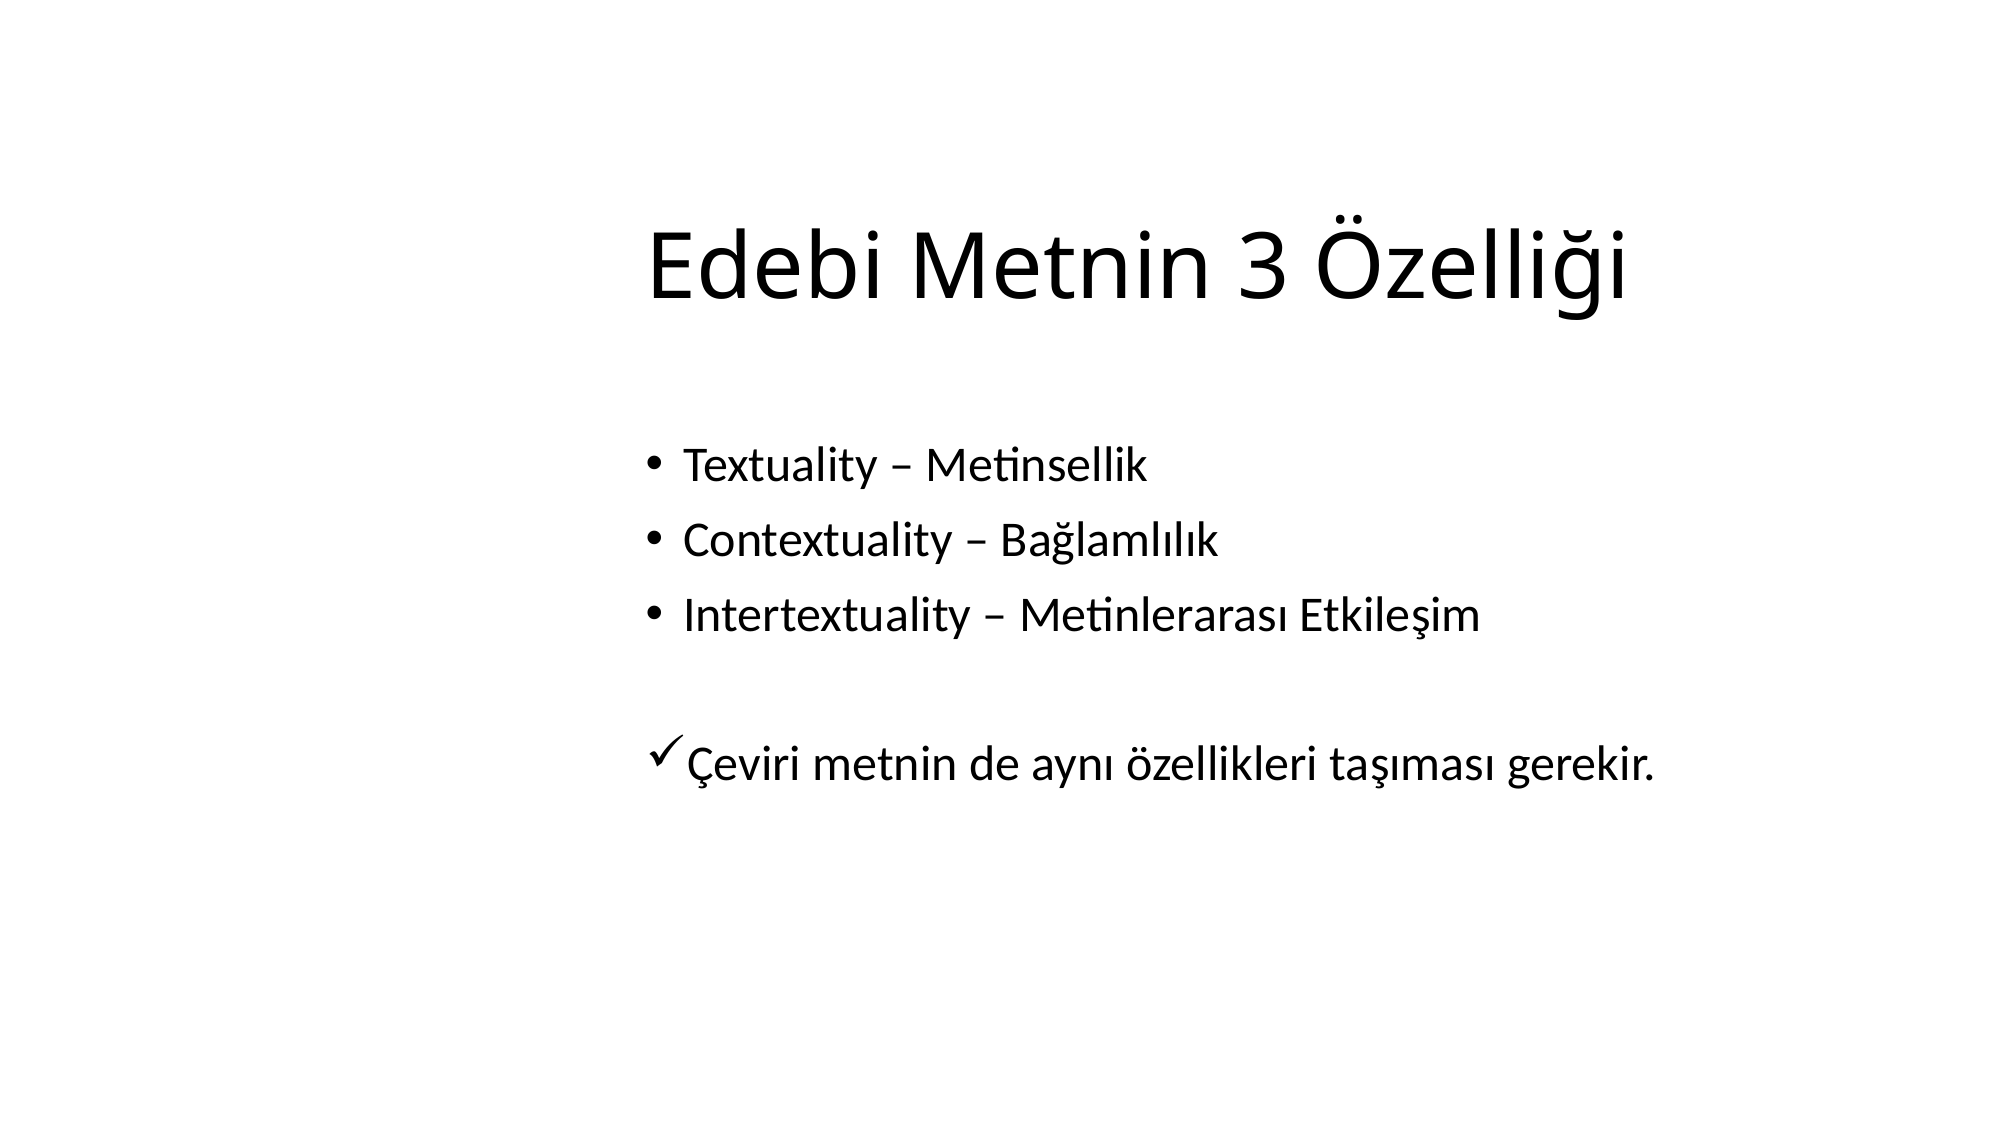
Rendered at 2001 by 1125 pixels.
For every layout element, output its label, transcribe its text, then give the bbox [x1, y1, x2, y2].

list Textuality – Metinsellik Contextuality – Bağlamlılık Intertextuality – Metinlerarası Etkileşim Çeviri metnin de aynı özellikleri taşıması gerekir. [630, 430, 1820, 945]
title Edebi Metnin 3 Özelliği [630, 144, 1848, 394]
